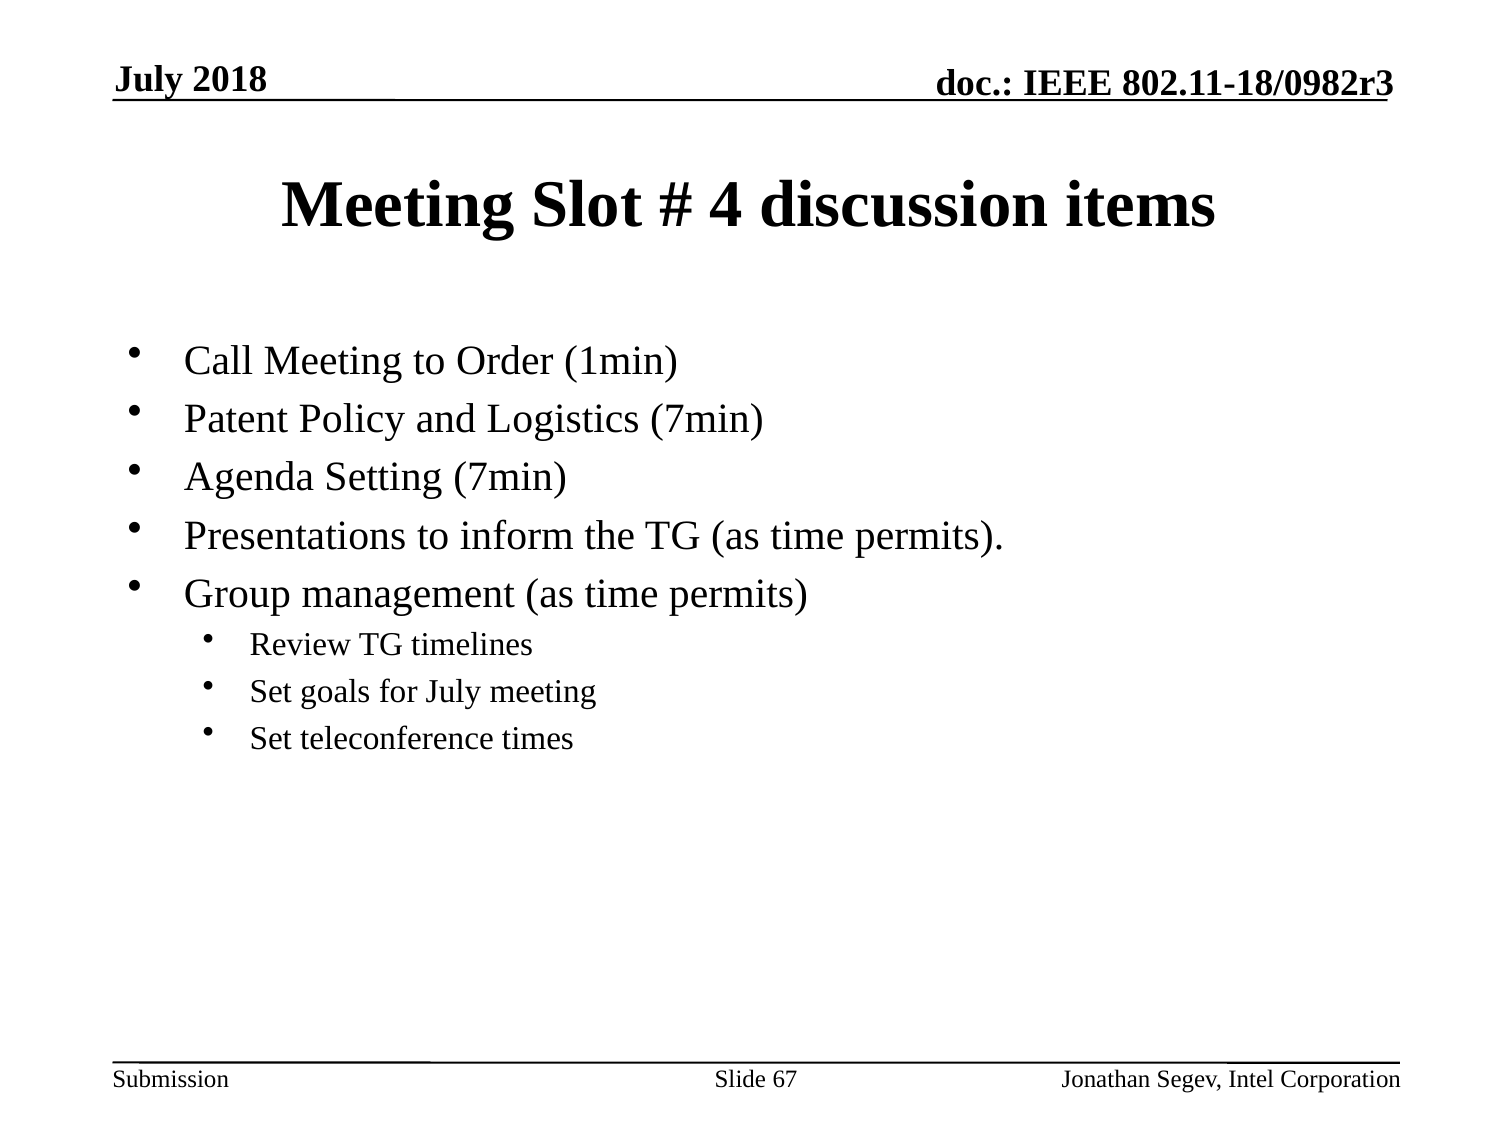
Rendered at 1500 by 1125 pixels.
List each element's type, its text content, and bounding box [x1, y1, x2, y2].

title Meeting Slot # 4 discussion items [112, 112, 1388, 288]
slide_number Slide 67 [712, 1061, 800, 1123]
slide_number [114, 54, 423, 100]
footer Jonathan Segev, Intel Corporation [878, 1061, 1402, 1093]
list Call Meeting to Order (1min) Patent Policy and Logistics (7min) Agenda Setting (7min) Presentations to inform the TG (as time permits). Group management (as time permits) Review TG timelines Set goals for July meeting Set teleconference times [112, 324, 1388, 1000]
